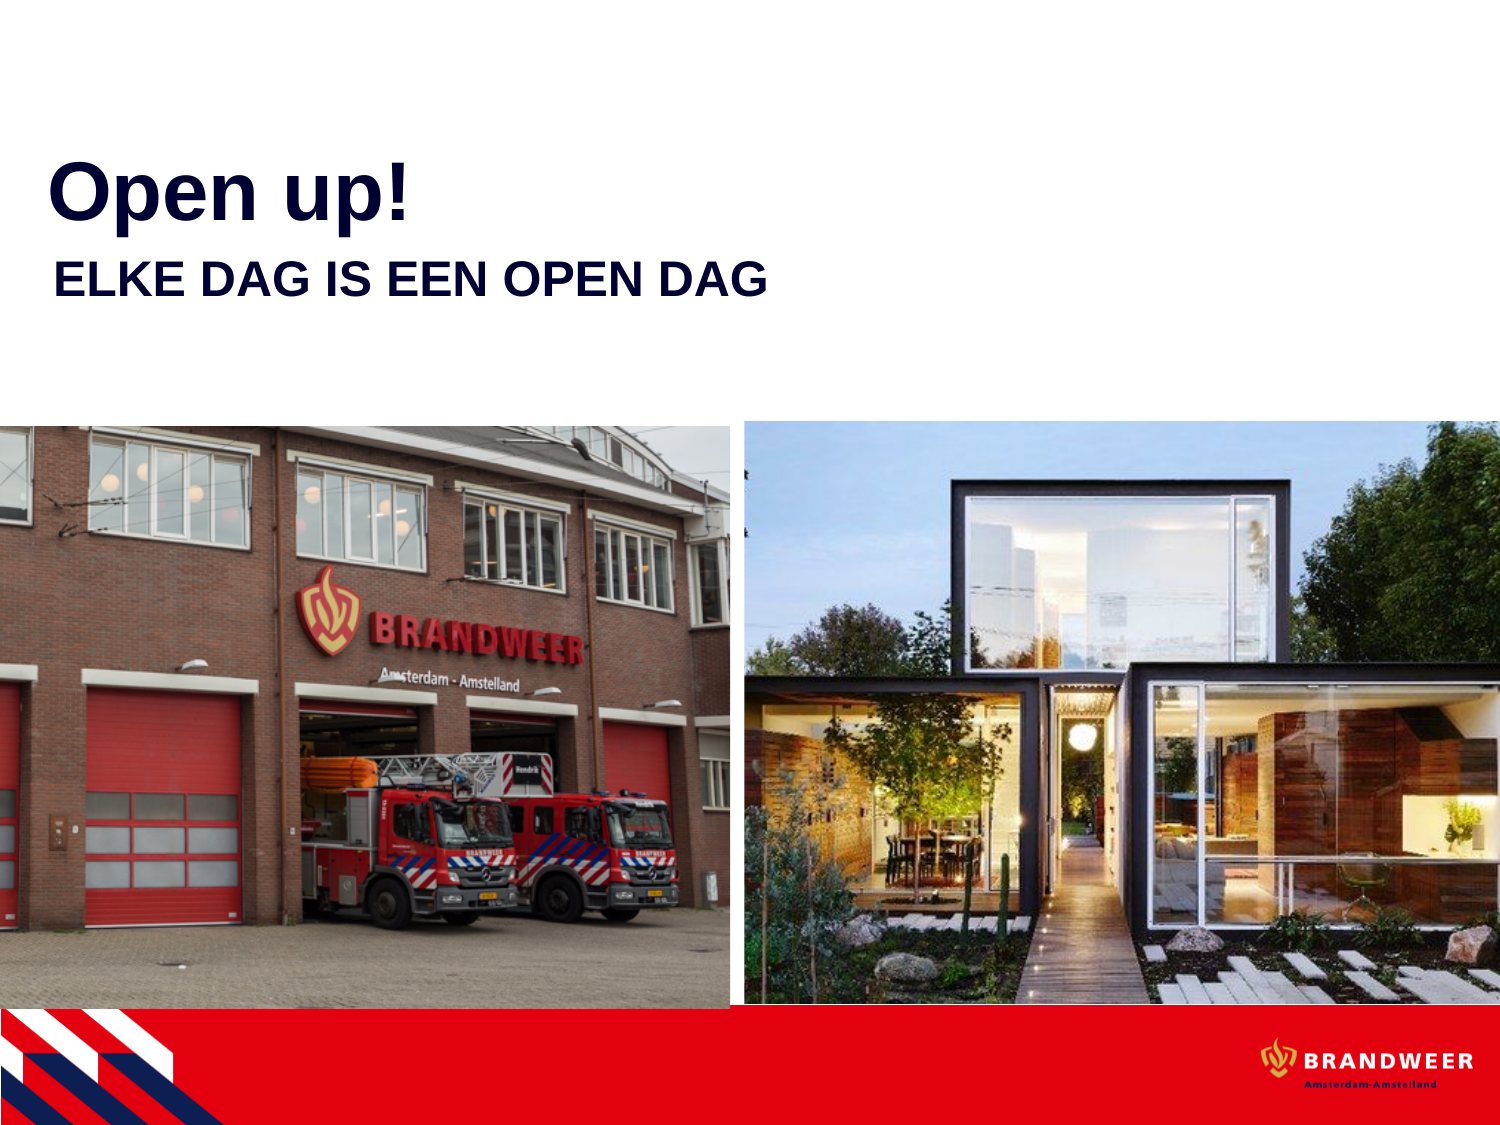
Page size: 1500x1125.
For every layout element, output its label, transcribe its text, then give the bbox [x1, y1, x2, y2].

text_box Open up! [32, 129, 563, 245]
picture [0, 421, 1500, 1125]
text_box ELKE DAG IS EEN OPEN DAG [38, 239, 785, 315]
